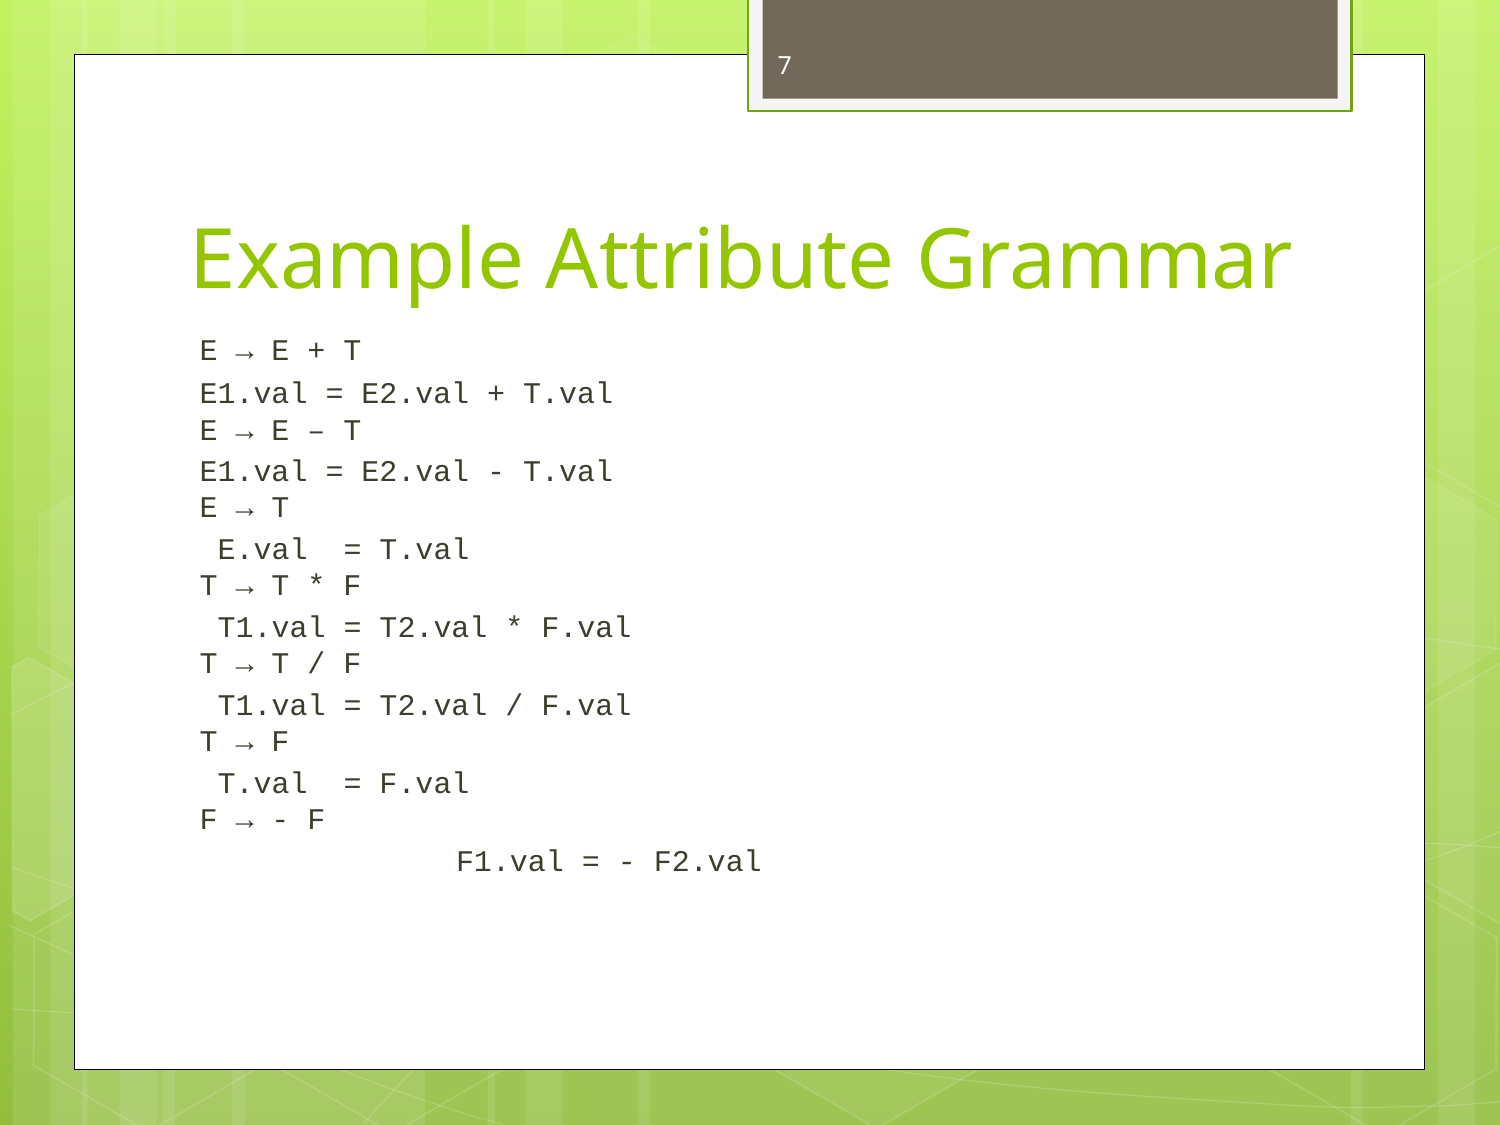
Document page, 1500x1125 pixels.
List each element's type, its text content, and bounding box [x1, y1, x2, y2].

list E → E + T E1.val = E2.val + T.val E → E – T E1.val = E2.val - T.val E → T E.val = T.val T → T * F T1.val = T2.val * F.val T → T / F T1.val = T2.val / F.val T → F T.val = F.val F → - F F1.val = - F2.val [174, 312, 1287, 889]
title Example Attribute Grammar [174, 125, 1328, 313]
slide_number 7 [762, 36, 982, 97]
